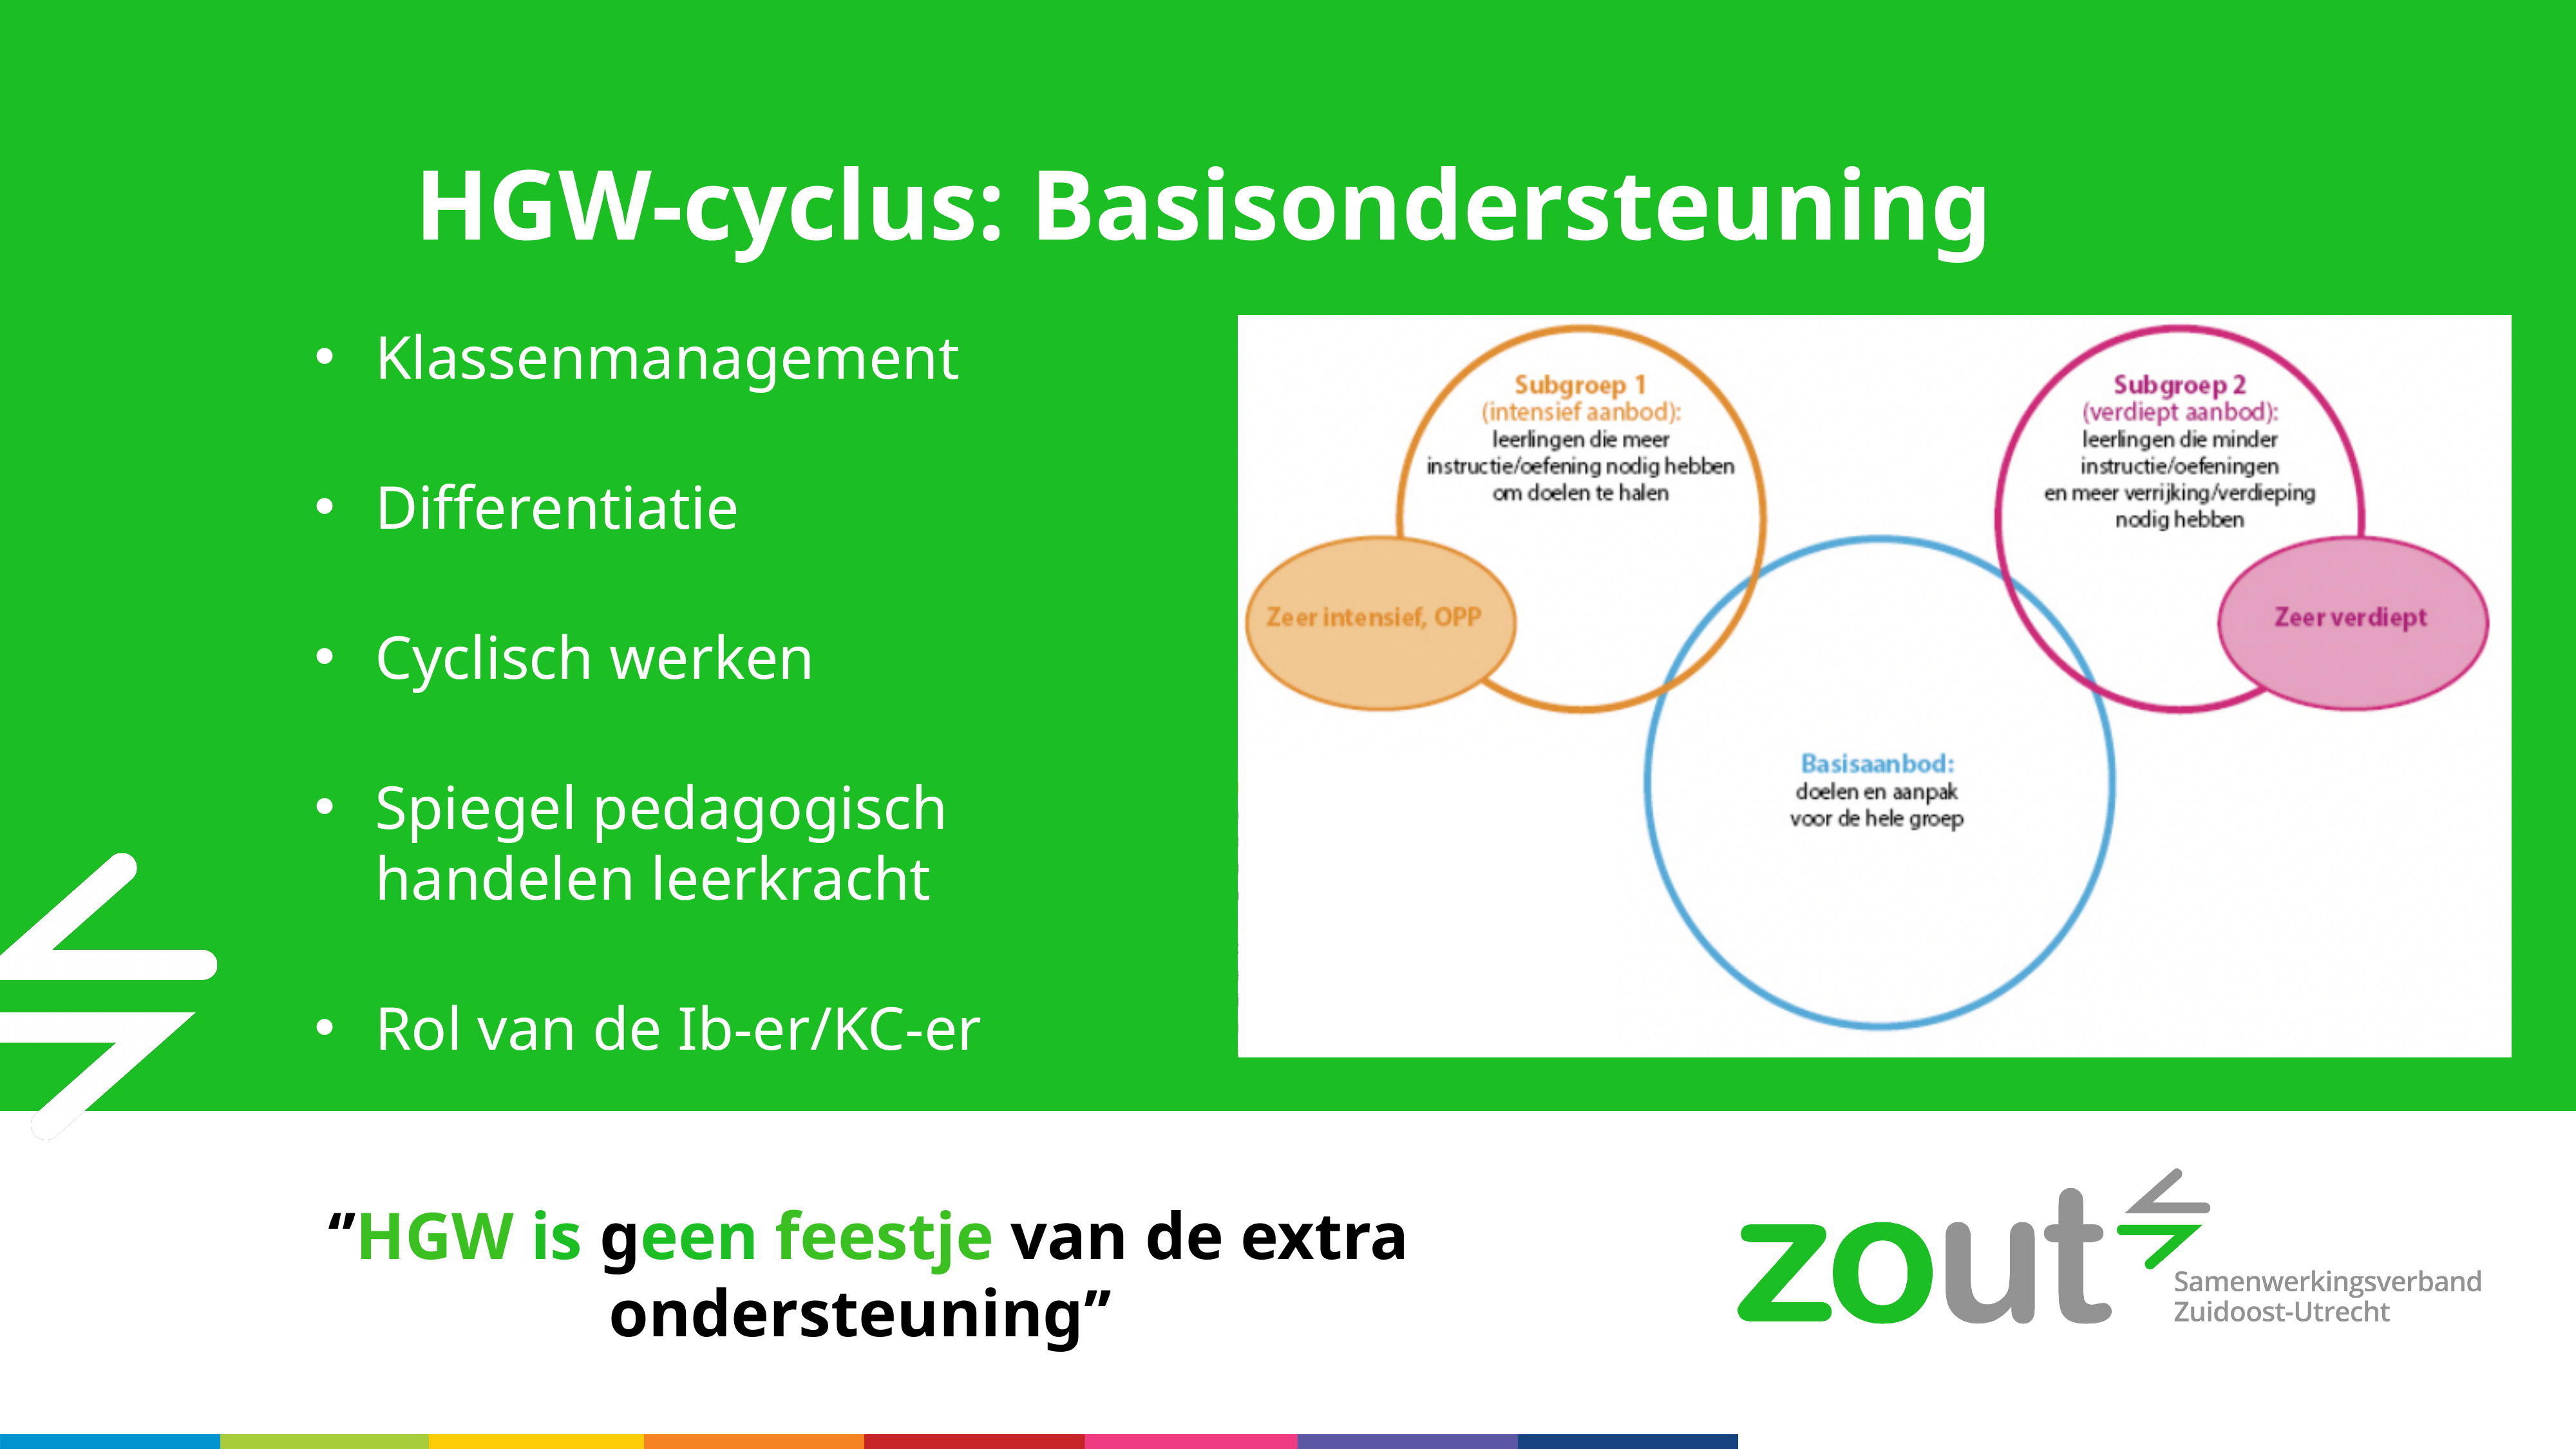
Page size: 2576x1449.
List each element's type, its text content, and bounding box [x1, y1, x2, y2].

text_box HGW-cyclus: Basisondersteuning [405, 138, 2217, 264]
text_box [1238, 315, 2512, 1057]
text_box [0, 0, 2576, 1111]
picture [0, 853, 218, 1140]
picture [1738, 1168, 2481, 1324]
text_box Klassenmanagement Differentiatie Cyclisch werken Spiegel pedagogisch handelen leerkracht Rol van de Ib-er/KC-er [305, 315, 1235, 1066]
text_box ‘’HGW is geen feestje van de extra ondersteuning’’ [209, 1189, 1529, 1354]
picture [221, 1434, 1738, 1449]
